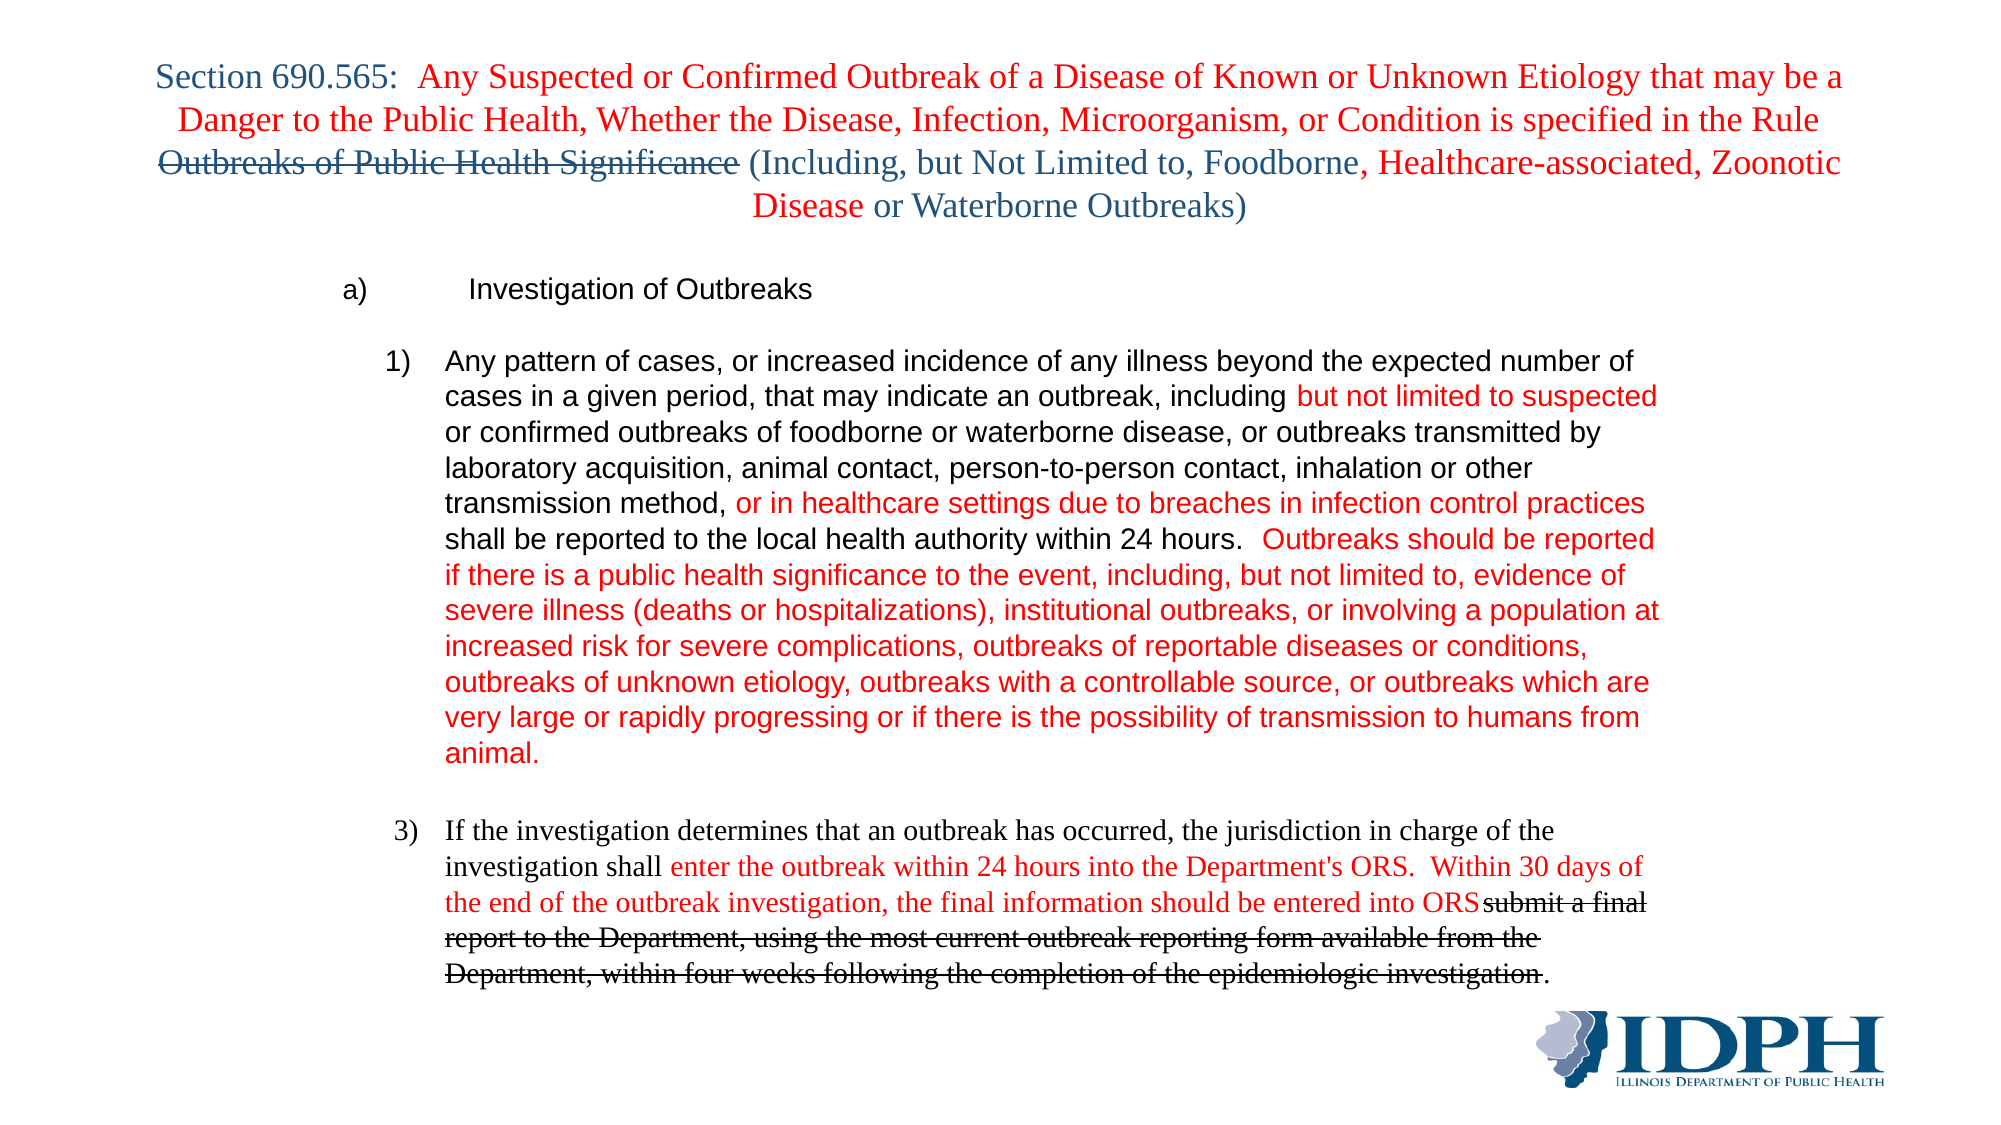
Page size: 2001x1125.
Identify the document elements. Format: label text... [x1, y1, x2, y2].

title Section 690.565: Any Suspected or Confirmed Outbreak of a Disease of Known or Unknown Etiology that may be a Danger to the Public Health, Whether the Disease, Infection, Microorganism, or Condition is specified in the Rule Outbreaks of Public Health Significance (Including, but Not Limited to, Foodborne, Healthcare-associated, Zoonotic Disease or Waterborne Outbreaks) [99, 45, 1900, 233]
list a) Investigation of Outbreaks Any pattern of cases, or increased incidence of any illness beyond the expected number of cases in a given period, that may indicate an outbreak, including but not limited to suspected or confirmed outbreaks of foodborne or waterborne disease, or outbreaks transmitted by laboratory acquisition, animal contact, person-to-person contact, inhalation or other transmission method, or in healthcare settings due to breaches in infection control practices shall be reported to the local health authority within 24 hours. Outbreaks should be reported if there is a public health significance to the event, including, but not limited to, evidence of severe illness (deaths or hospitalizations), institutional outbreaks, or involving a population at increased risk for severe complications, outbreaks of reportable diseases or conditions, outbreaks of unknown etiology, outbreaks with a controllable source, or outbreaks which are very large or rapidly progressing or if there is the possibility of transmission to humans from animal. 3) If the investigation determines that an outbreak has occurred, the jurisdiction in charge of the investigation shall enter the outbreak within 24 hours into the Department's ORS. Within 30 days of the end of the outbreak investigation, the final information should be entered into ORSsubmit a final report to the Department, using the most current outbreak reporting form available from the Department, within four weeks following the completion of the epidemiologic investigation. [327, 262, 1678, 1005]
picture [1536, 1011, 1884, 1088]
